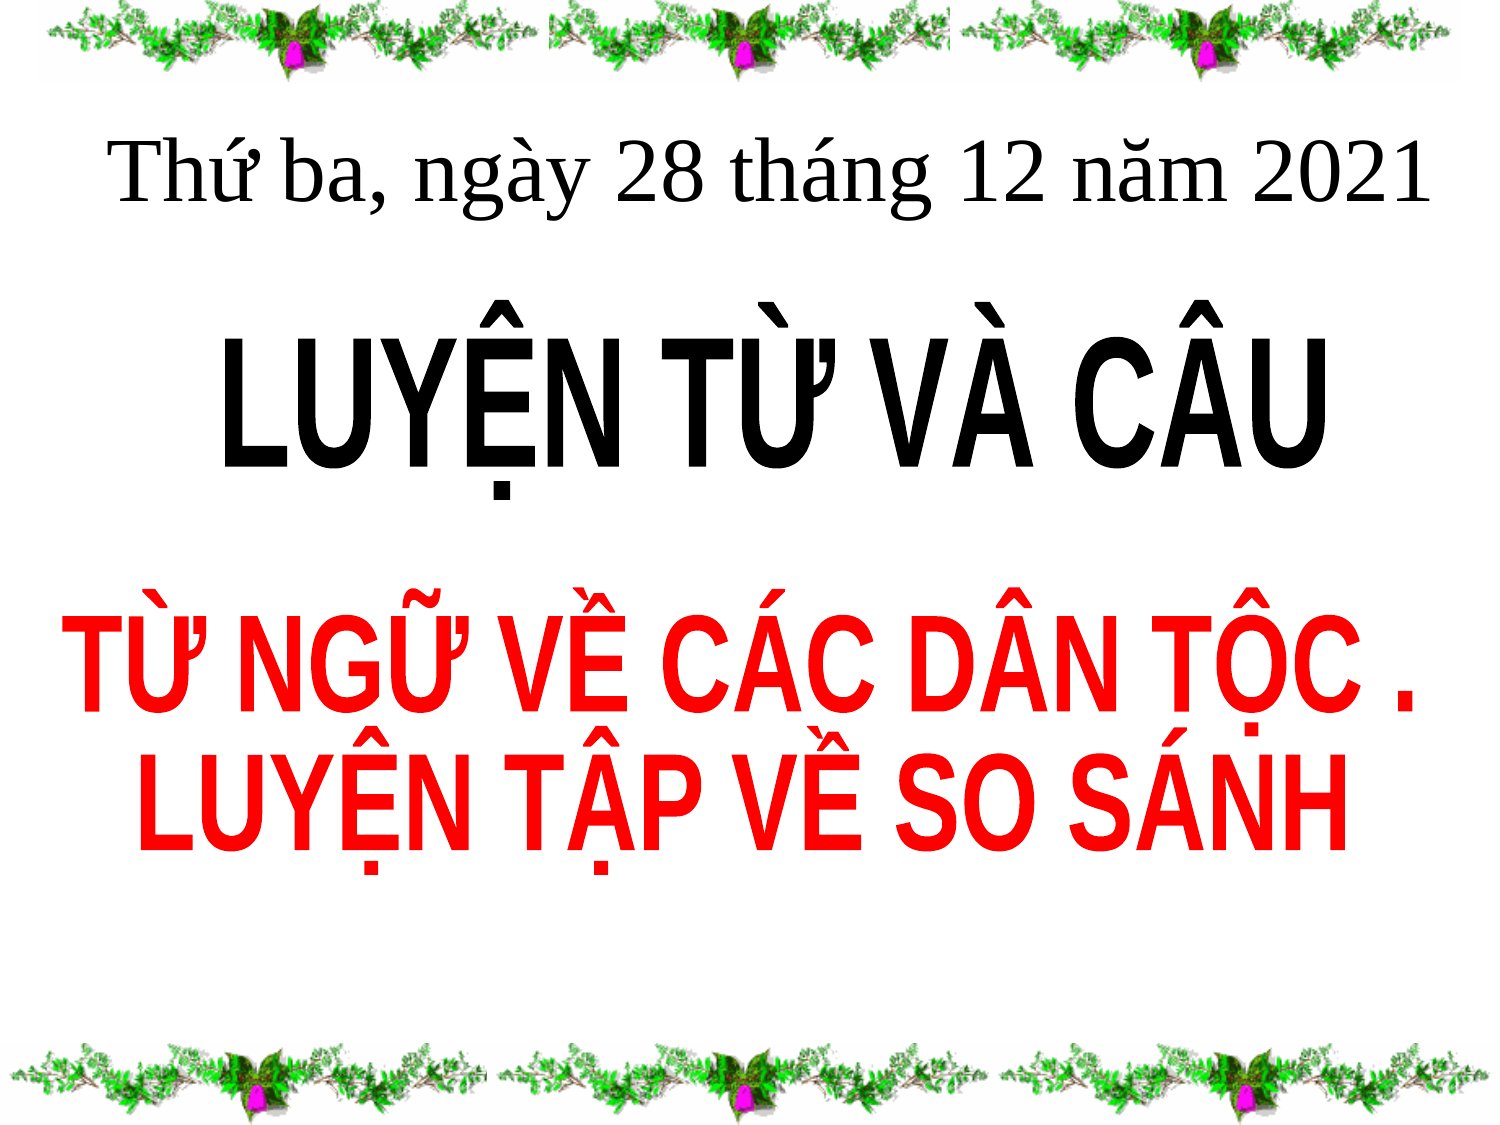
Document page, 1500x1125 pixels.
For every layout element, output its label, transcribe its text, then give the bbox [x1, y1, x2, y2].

picture [37, 0, 1462, 82]
picture [0, 1042, 1500, 1125]
text_box Thứ ba, ngày 28 tháng 12 năm 2021 [91, 102, 1453, 228]
